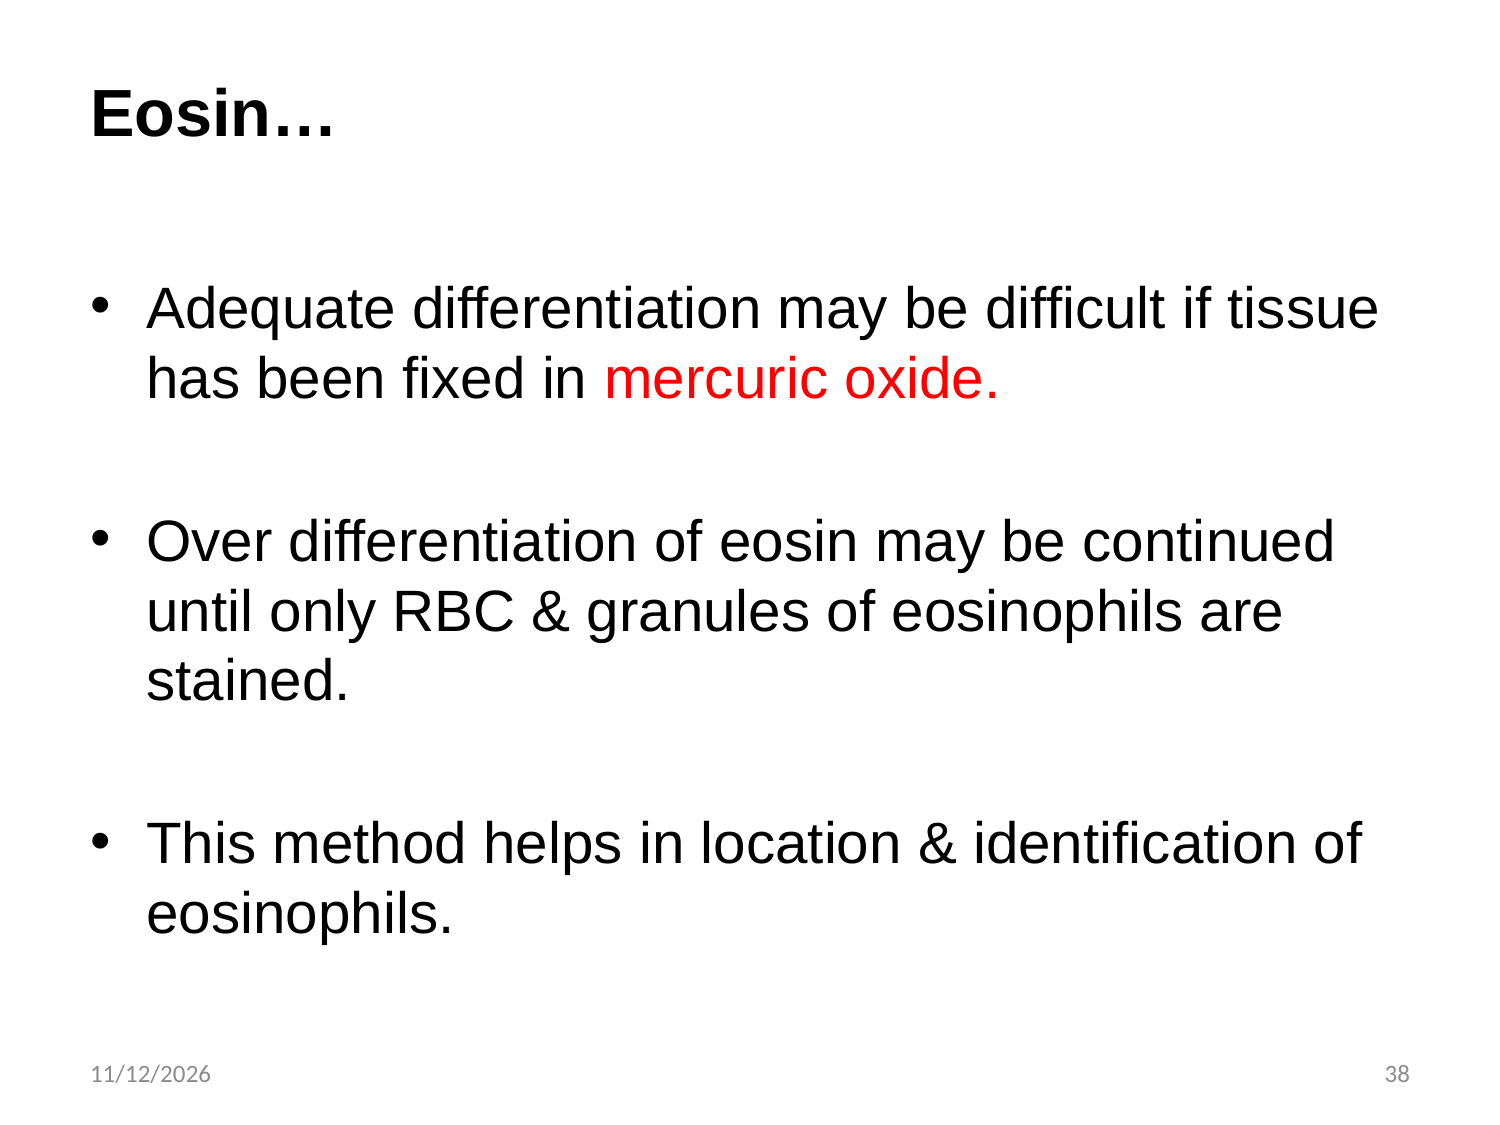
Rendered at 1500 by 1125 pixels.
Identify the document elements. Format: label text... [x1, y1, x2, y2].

list Adequate differentiation may be difficult if tissue has been fixed in mercuric oxide. Over differentiation of eosin may be continued until only RBC & granules of eosinophils are stained. This method helps in location & identification of eosinophils. [75, 262, 1425, 1005]
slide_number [75, 1042, 425, 1103]
title Eosin… [75, 45, 1425, 175]
slide_number 38 [1074, 1042, 1425, 1103]
